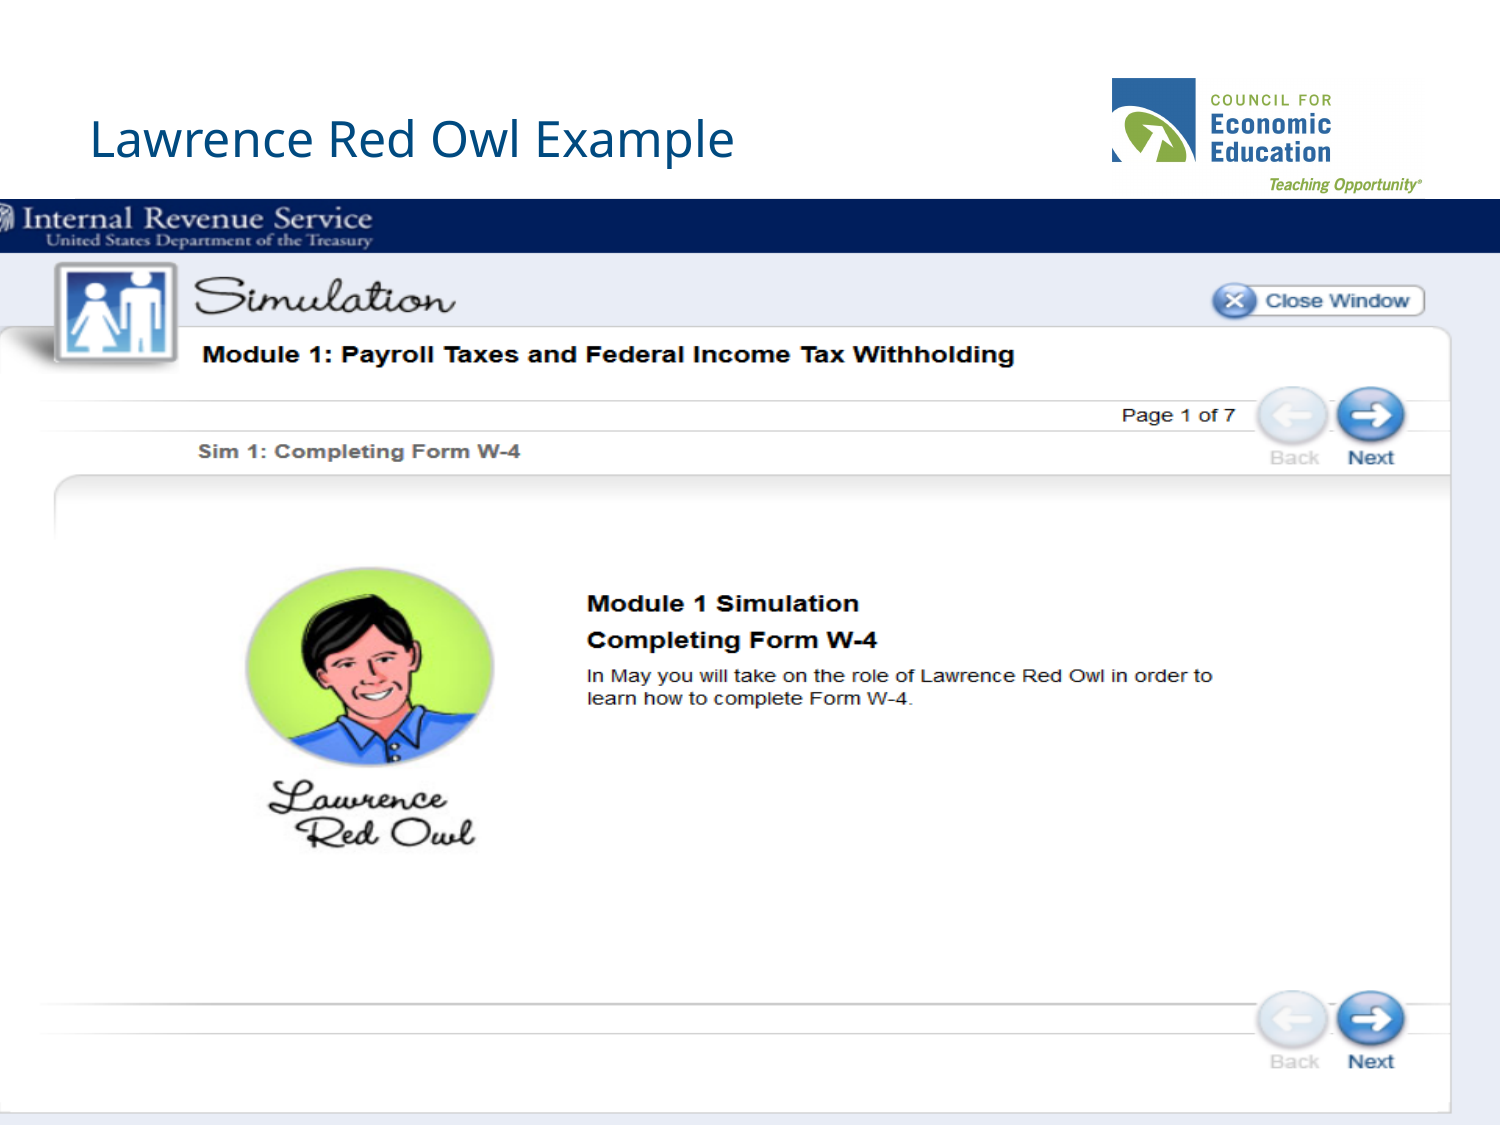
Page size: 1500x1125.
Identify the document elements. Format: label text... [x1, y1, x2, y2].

title Lawrence Red Owl Example [75, 99, 1425, 198]
picture [1112, 78, 1425, 99]
picture [0, 199, 1500, 1125]
